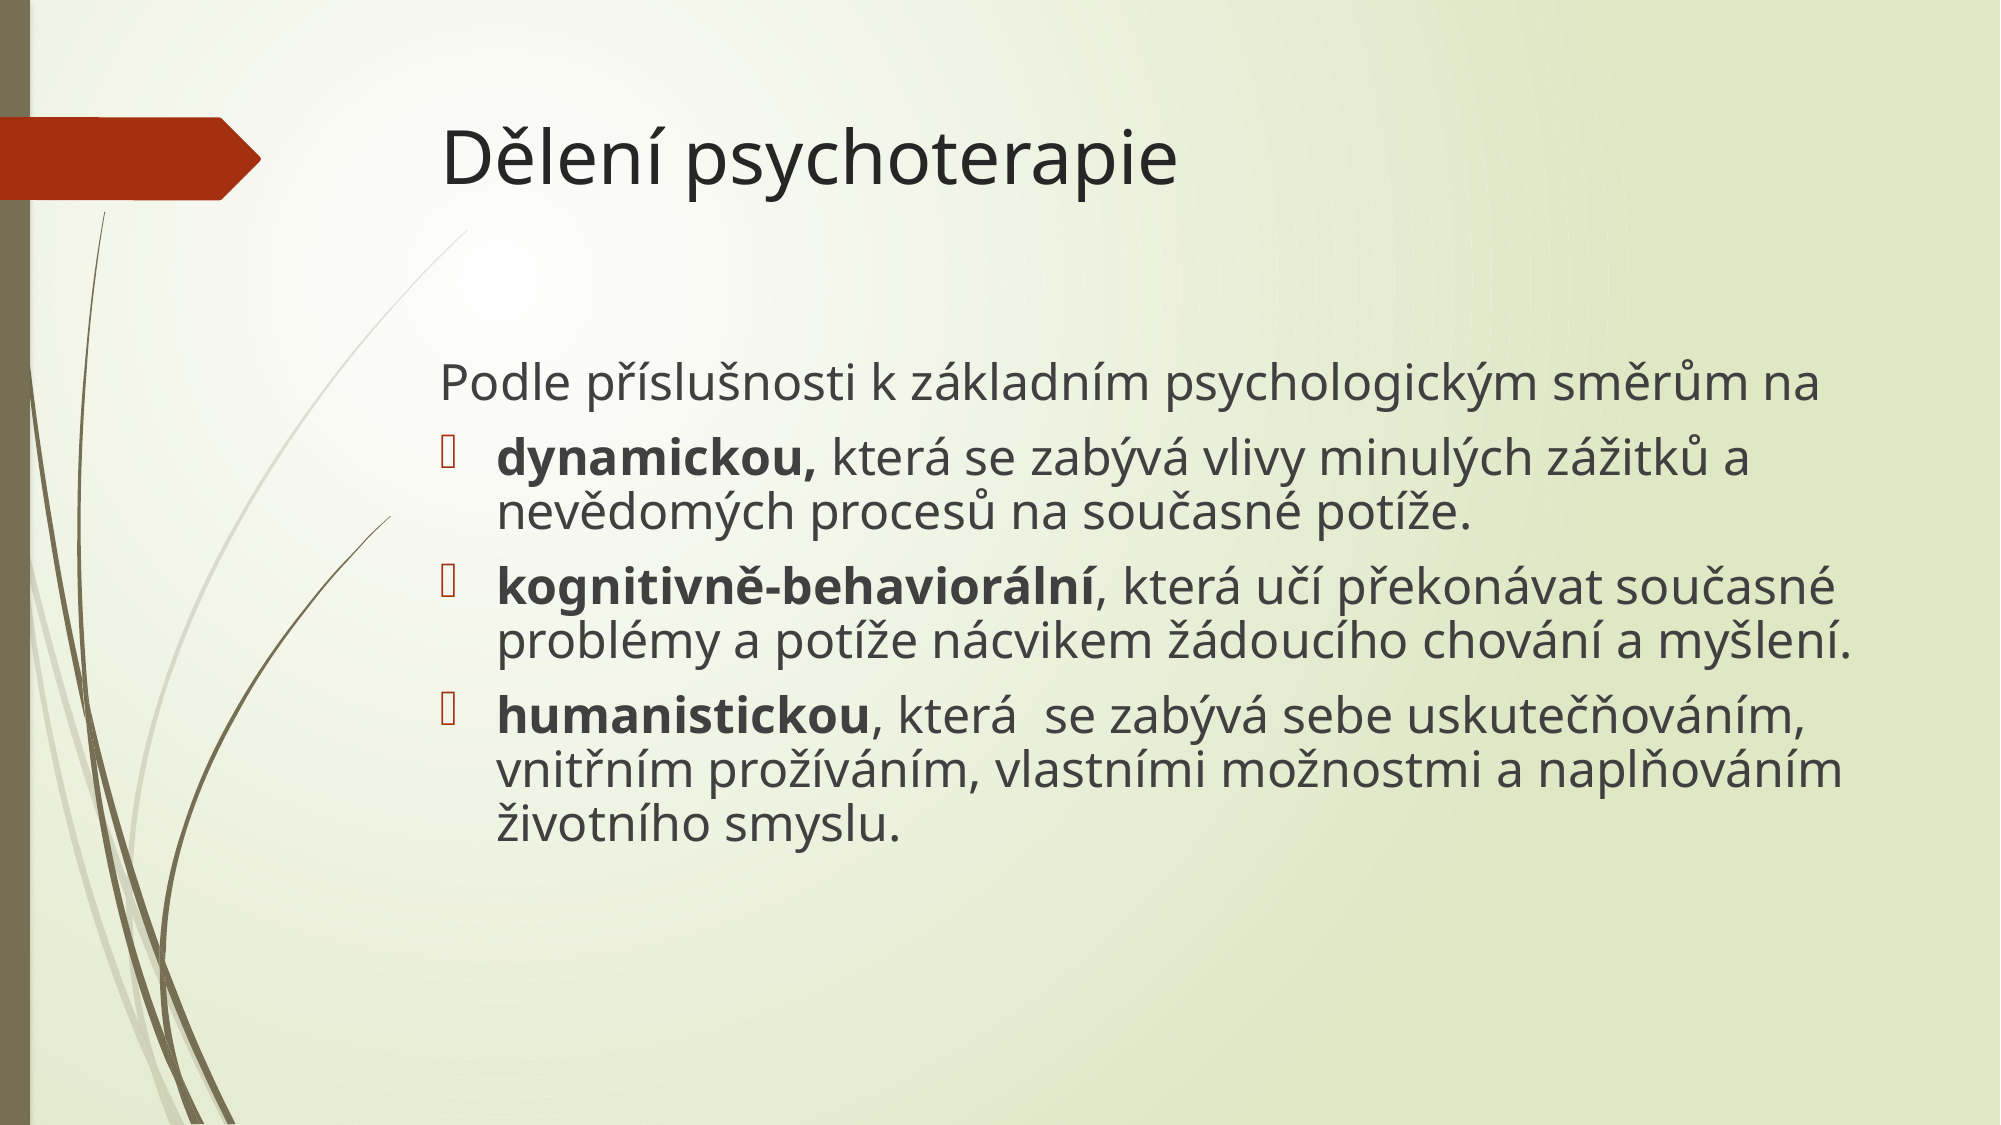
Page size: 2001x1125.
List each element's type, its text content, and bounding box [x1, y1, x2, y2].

title Dělení psychoterapie [424, 102, 1888, 313]
list Podle příslušnosti k základním psychologickým směrům na dynamickou, která se zabývá vlivy minulých zážitků a nevědomých procesů na současné potíže. kognitivně-behaviorální, která učí překonávat současné problémy a potíže nácvikem žádoucího chování a myšlení. humanistickou, která se zabývá sebe uskutečňováním, vnitřním prožíváním, vlastními možnostmi a naplňováním životního smyslu. [424, 349, 1888, 971]
